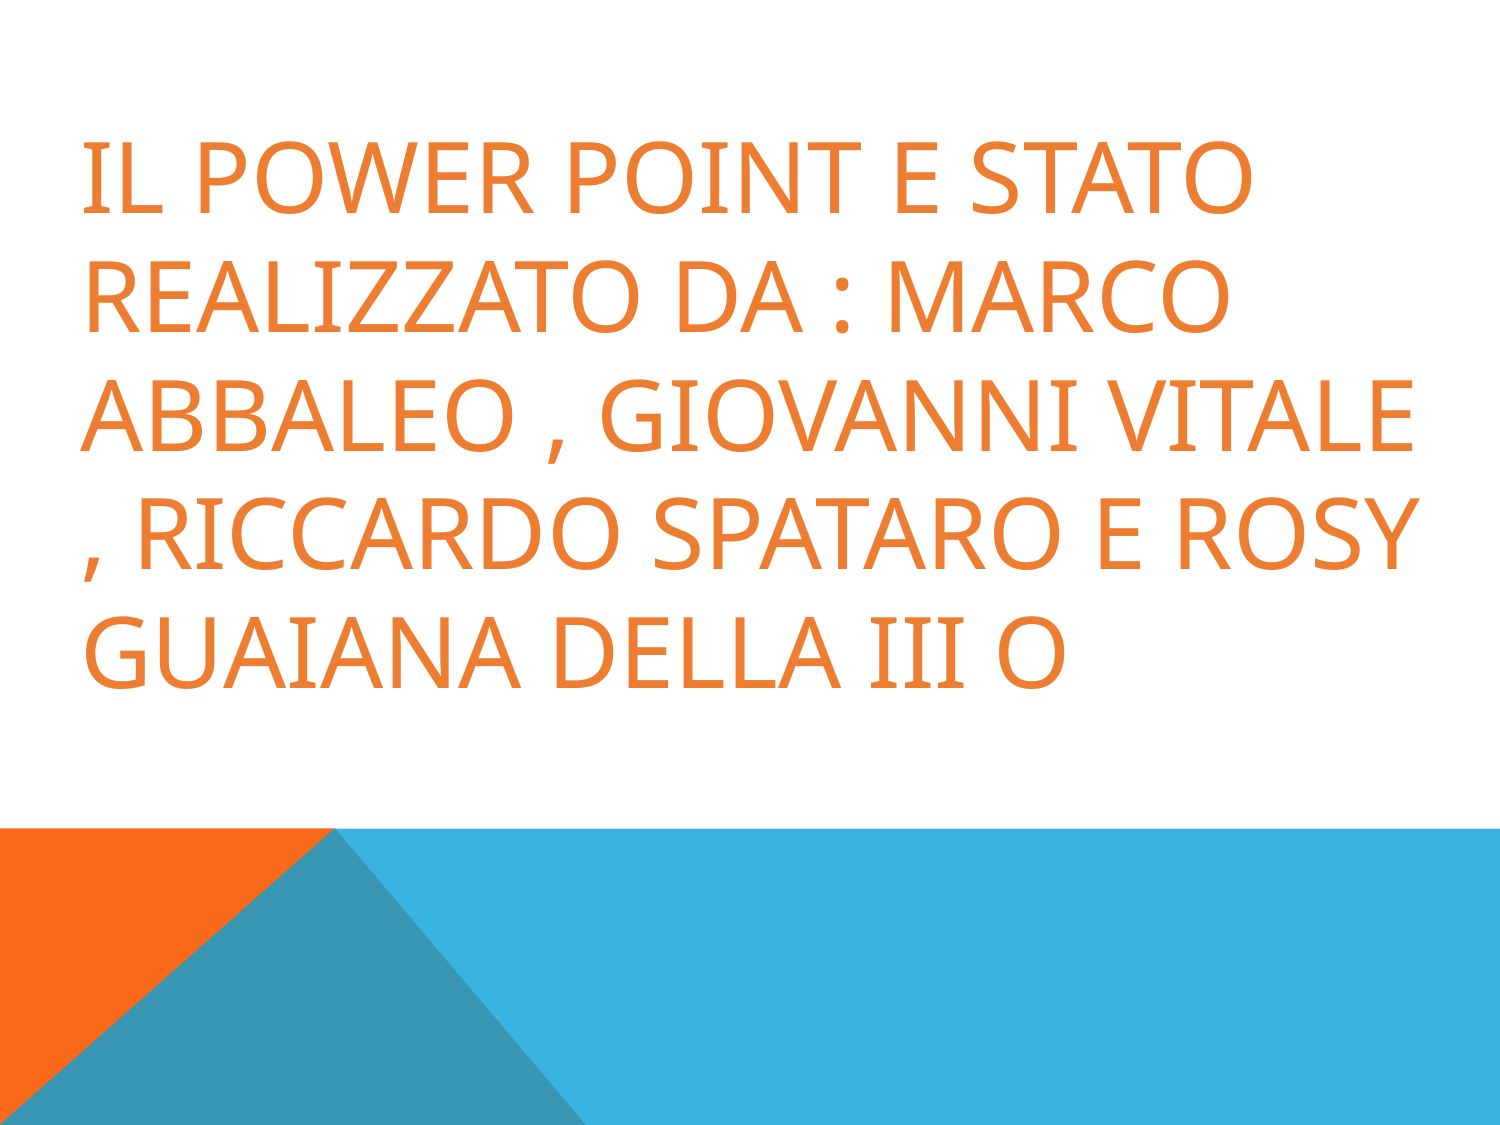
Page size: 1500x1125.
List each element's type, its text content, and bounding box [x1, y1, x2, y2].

text_box Il power point e stato realizzato da : Marco Abbaleo , Giovanni Vitale , Riccardo Spataro e Rosy Guaiana della III o [64, 125, 1459, 698]
